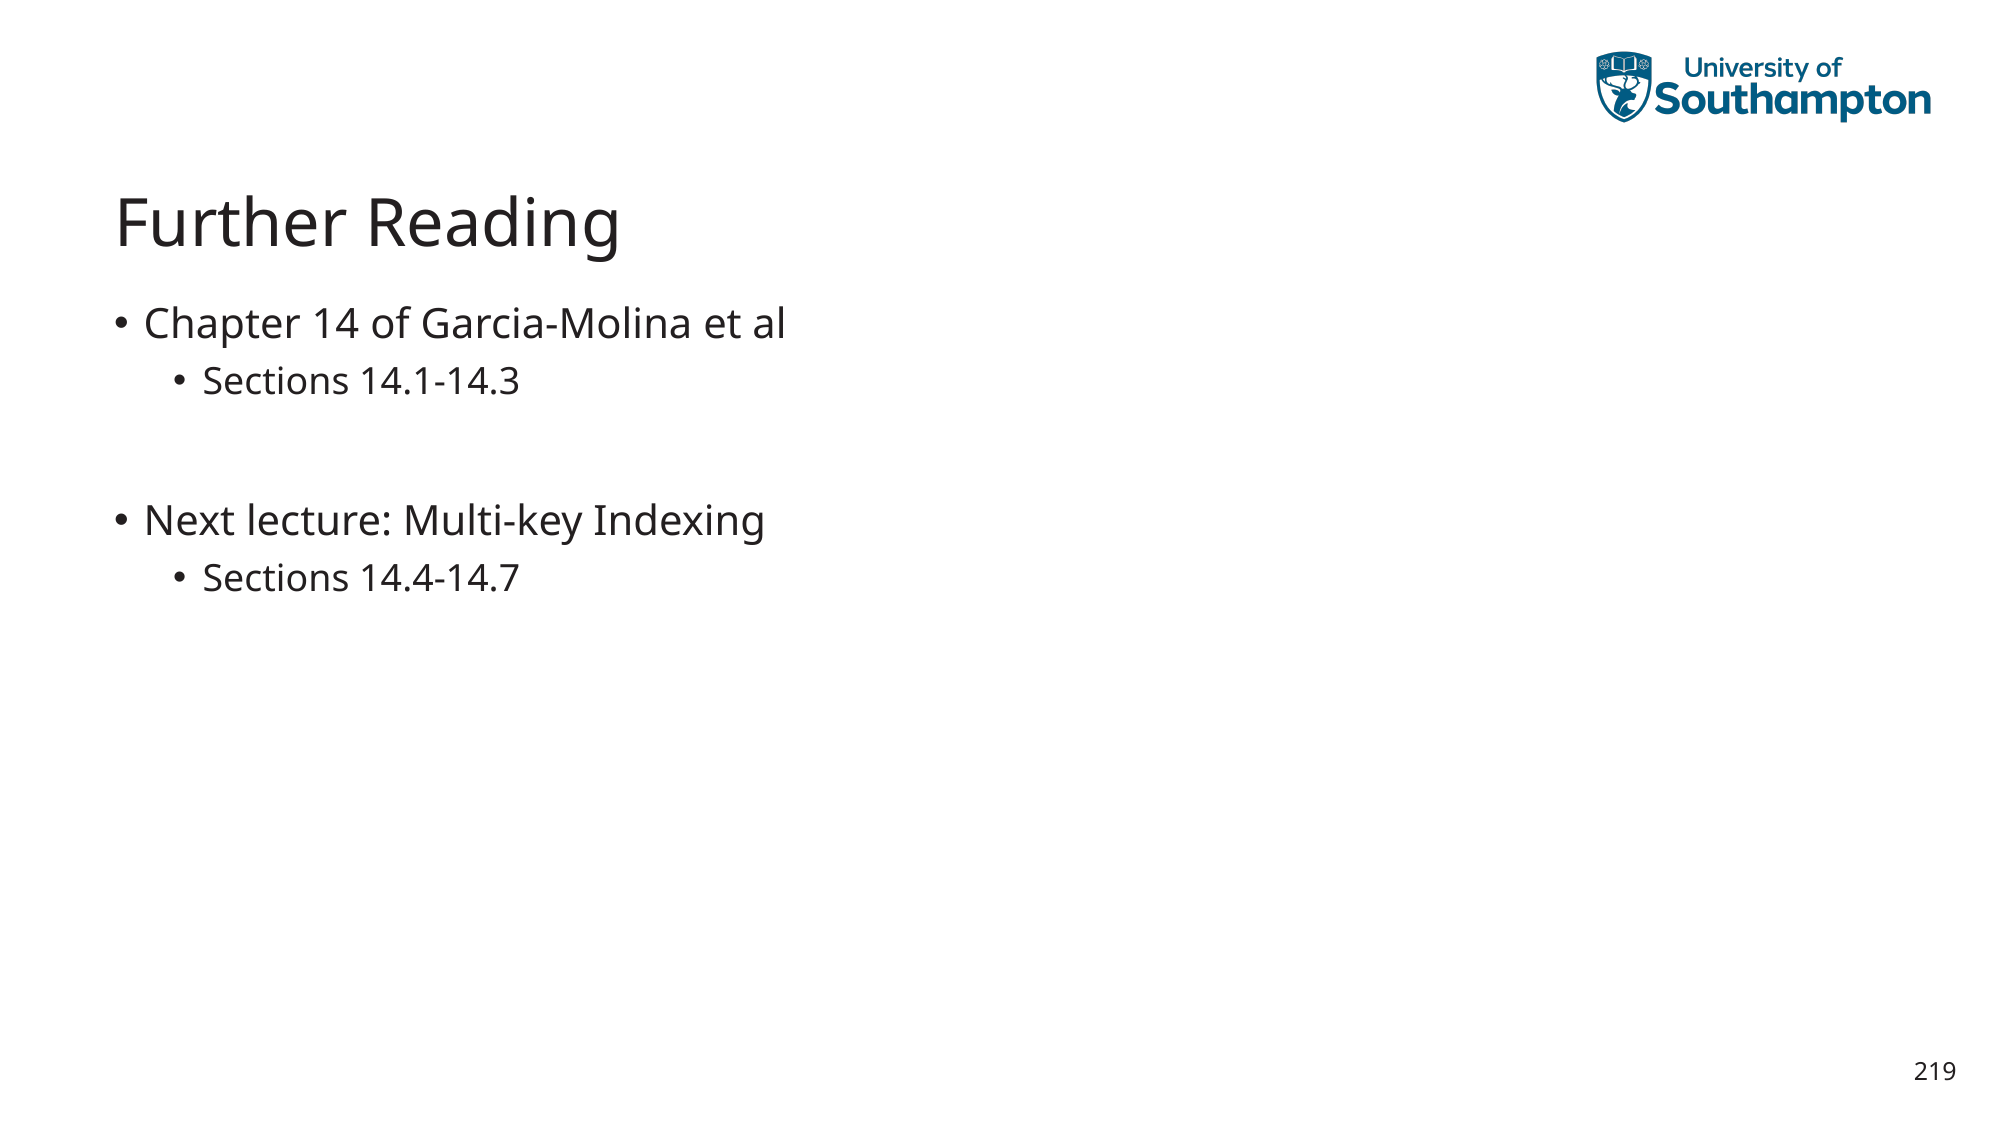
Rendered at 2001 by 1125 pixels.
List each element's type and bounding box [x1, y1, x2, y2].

picture [1808, 97, 1815, 113]
picture [1600, 80, 1617, 111]
picture [1847, 97, 1857, 108]
title [102, 113, 1898, 268]
picture [1823, 97, 1830, 113]
picture [1607, 76, 1624, 88]
picture [1758, 97, 1766, 113]
picture [1782, 97, 1791, 108]
picture [1730, 97, 1736, 113]
picture [1626, 76, 1636, 88]
picture [1890, 97, 1900, 108]
picture [1527, 0, 2000, 220]
picture [1689, 97, 1698, 108]
picture [1626, 78, 1648, 111]
list [102, 290, 1898, 1024]
